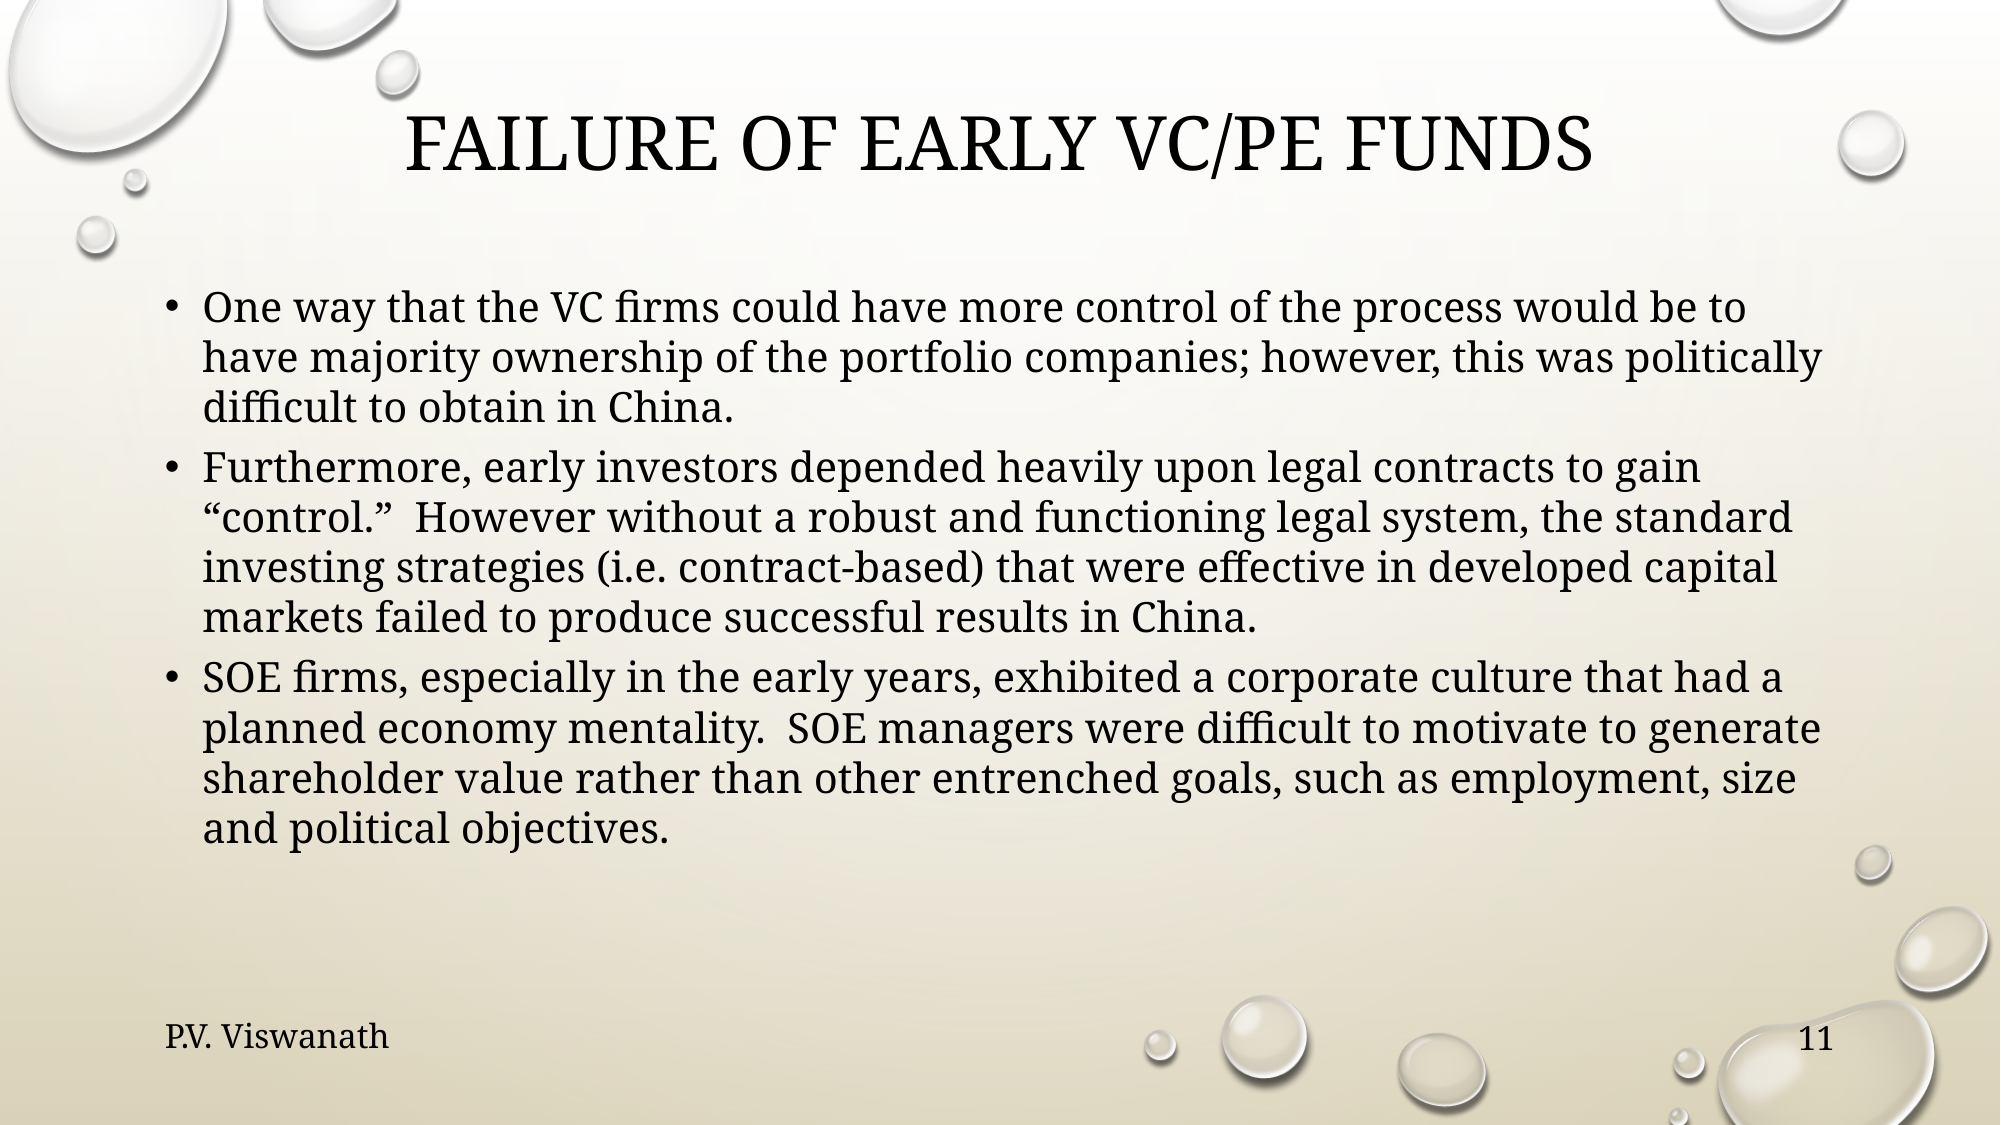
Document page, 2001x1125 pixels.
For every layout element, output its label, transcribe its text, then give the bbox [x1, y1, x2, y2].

title Failure of early vc/pe funds [149, 57, 1850, 236]
picture [0, 0, 2000, 1125]
slide_number 11 [1724, 1009, 1850, 1070]
footer P.V. Viswanath [149, 1007, 1245, 1068]
list One way that the VC firms could have more control of the process would be to have majority ownership of the portfolio companies; however, this was politically difficult to obtain in China. Furthermore, early investors depended heavily upon legal contracts to gain “control.” However without a robust and functioning legal system, the standard investing strategies (i.e. contract-based) that were effective in developed capital markets failed to produce successful results in China. SOE firms, especially in the early years, exhibited a corporate culture that had a planned economy mentality. SOE managers were difficult to motivate to generate shareholder value rather than other entrenched goals, such as employment, size and political objectives. [149, 272, 1850, 950]
